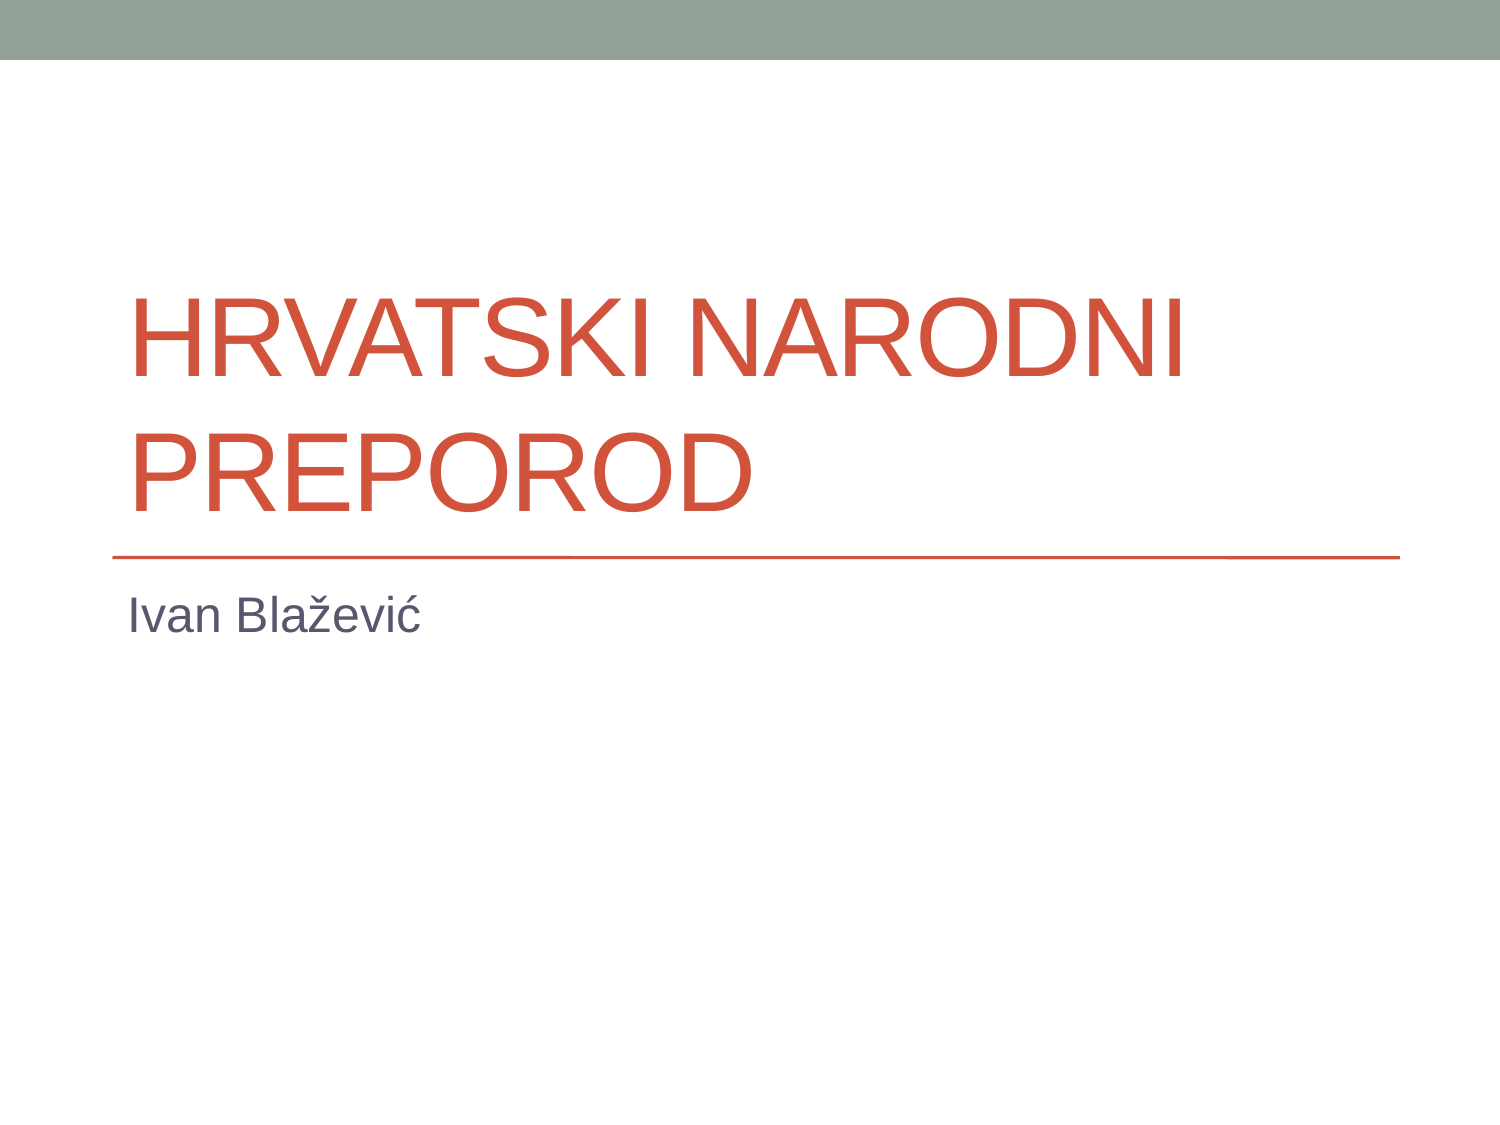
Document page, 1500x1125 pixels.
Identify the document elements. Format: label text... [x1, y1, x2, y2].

title HRVATSKI NARODNI PREPOROD [112, 224, 1400, 542]
subtitle Ivan Blažević [112, 575, 1163, 863]
